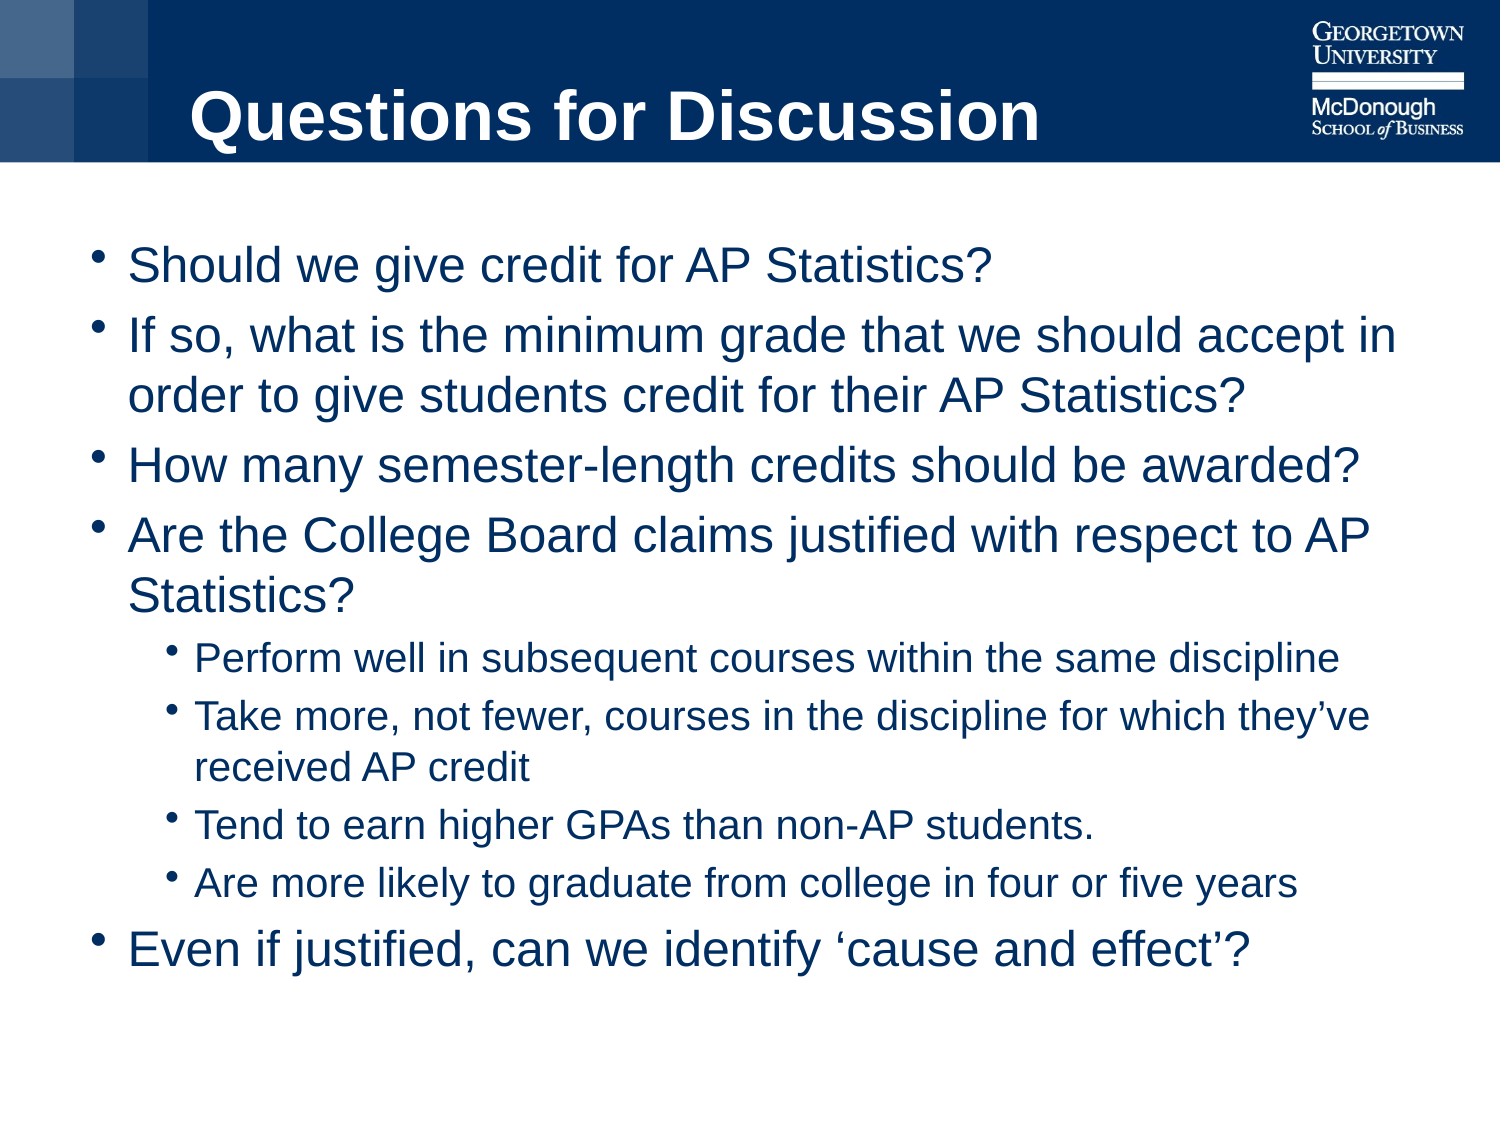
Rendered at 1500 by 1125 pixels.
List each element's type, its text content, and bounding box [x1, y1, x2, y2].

picture [1312, 8, 1465, 150]
title Questions for Discussion [174, 62, 1388, 163]
list Should we give credit for AP Statistics? If so, what is the minimum grade that we should accept in order to give students credit for their AP Statistics? How many semester-length credits should be awarded? Are the College Board claims justified with respect to AP Statistics? Perform well in subsequent courses within the same discipline Take more, not fewer, courses in the discipline for which they’ve received AP credit Tend to earn higher GPAs than non-AP students. Are more likely to graduate from college in four or five years Even if justified, can we identify ‘cause and effect’? [75, 224, 1425, 1005]
